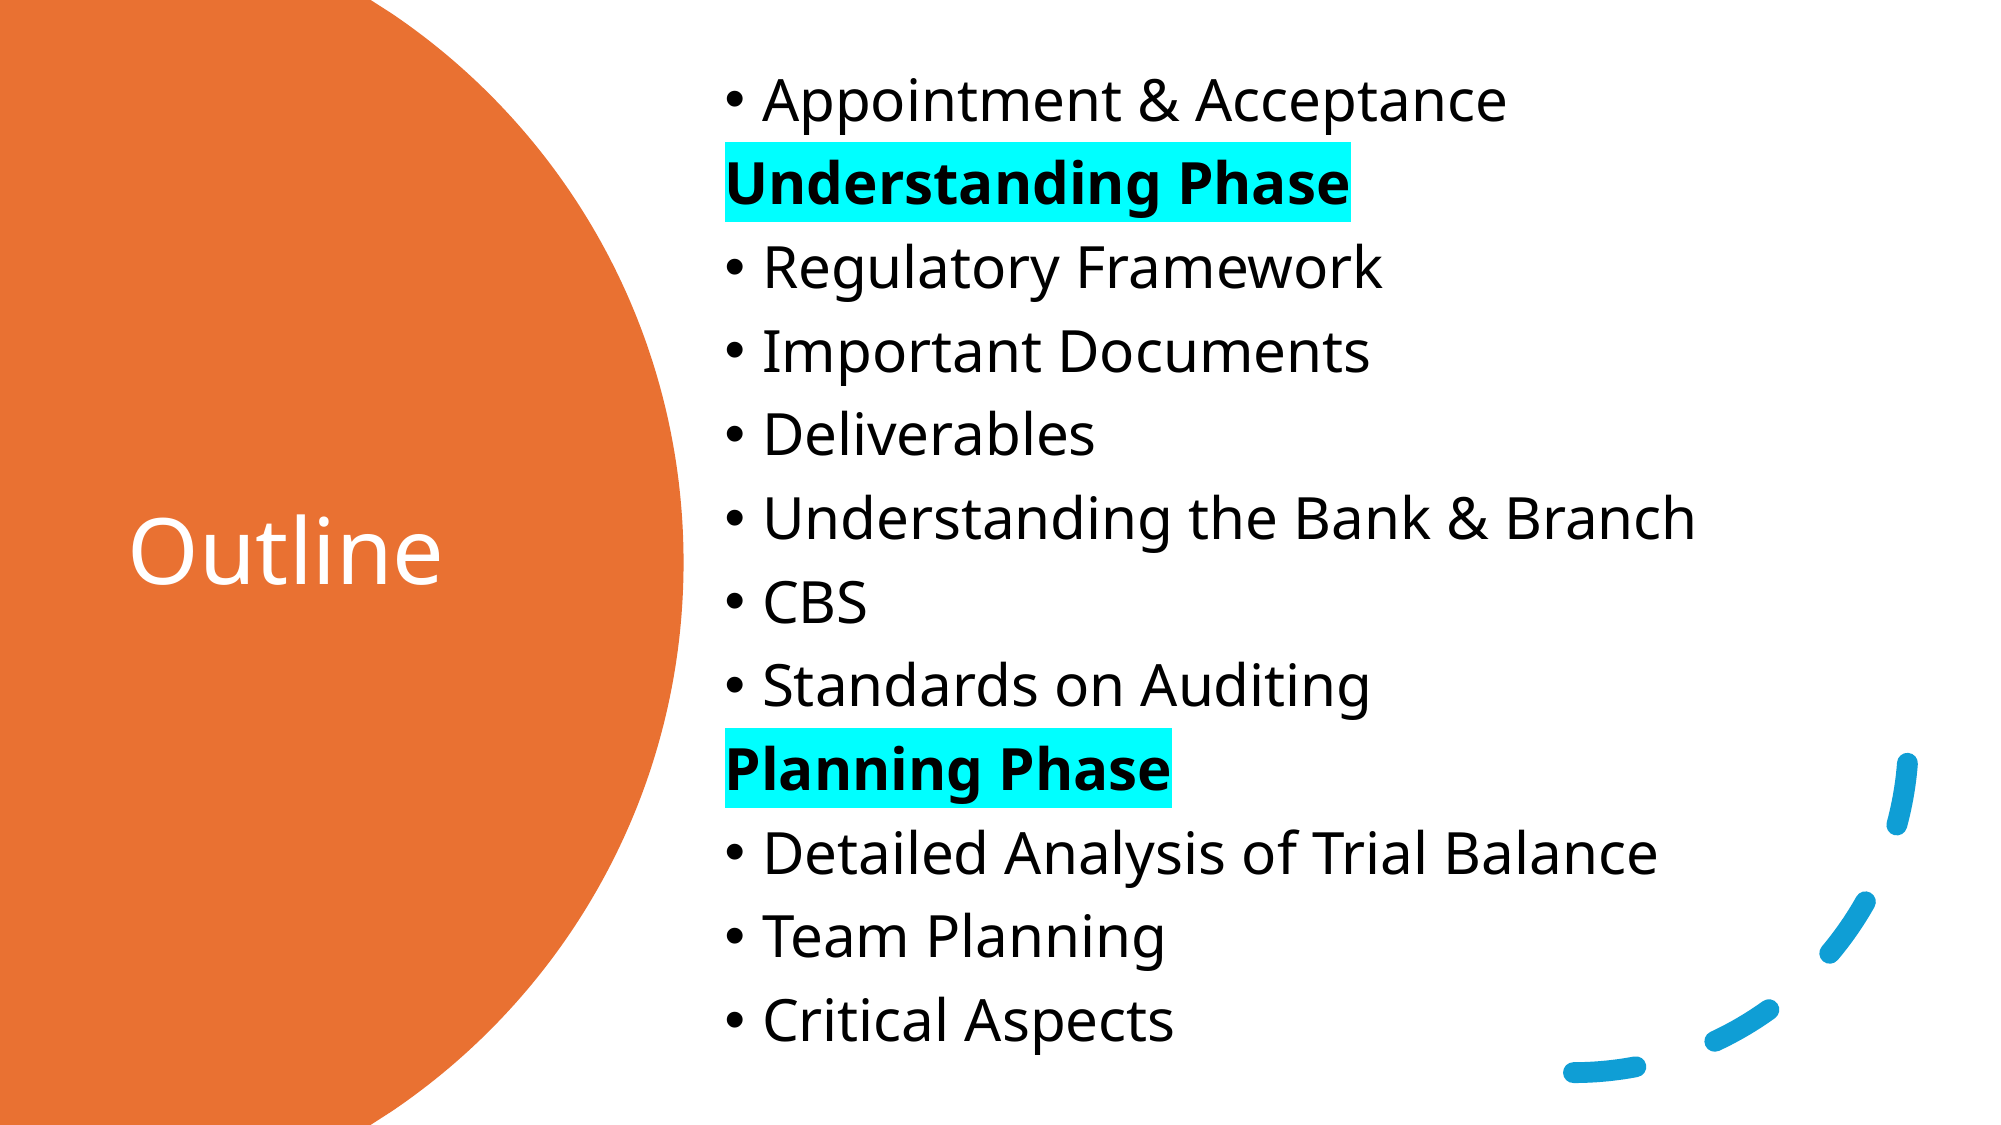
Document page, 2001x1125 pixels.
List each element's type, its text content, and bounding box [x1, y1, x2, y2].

text_box [1863, 736, 1910, 909]
text_box [0, 0, 686, 1125]
title Outline [112, 189, 548, 921]
slide_number 4 [1412, 1042, 1863, 1103]
text_box [375, 0, 2000, 1125]
list Appointment & Acceptance Understanding Phase Regulatory Framework Important Documents Deliverables Understanding the Bank & Branch CBS Standards on Auditing Planning Phase Detailed Analysis of Trial Balance Team Planning Critical Aspects [709, 52, 1863, 1073]
